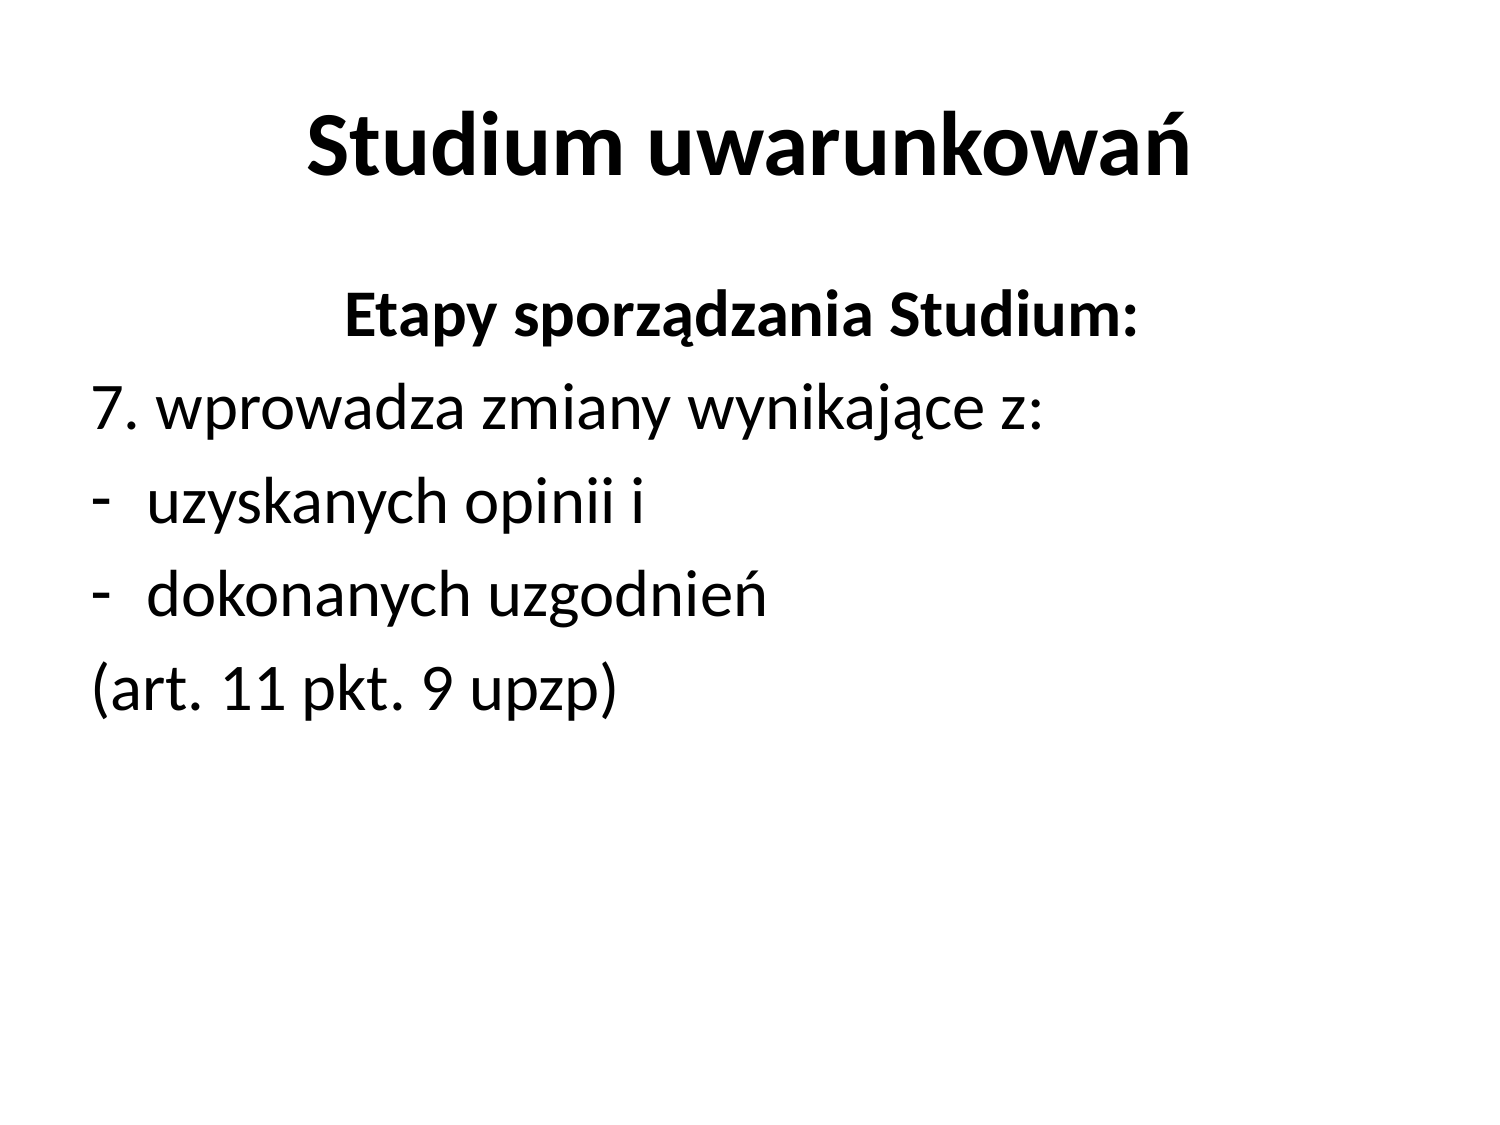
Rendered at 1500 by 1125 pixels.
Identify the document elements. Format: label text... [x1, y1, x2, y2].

title Studium uwarunkowań [75, 45, 1425, 233]
list Etapy sporządzania Studium: 7. wprowadza zmiany wynikające z: uzyskanych opinii i dokonanych uzgodnień (art. 11 pkt. 9 upzp) [75, 262, 1425, 1005]
